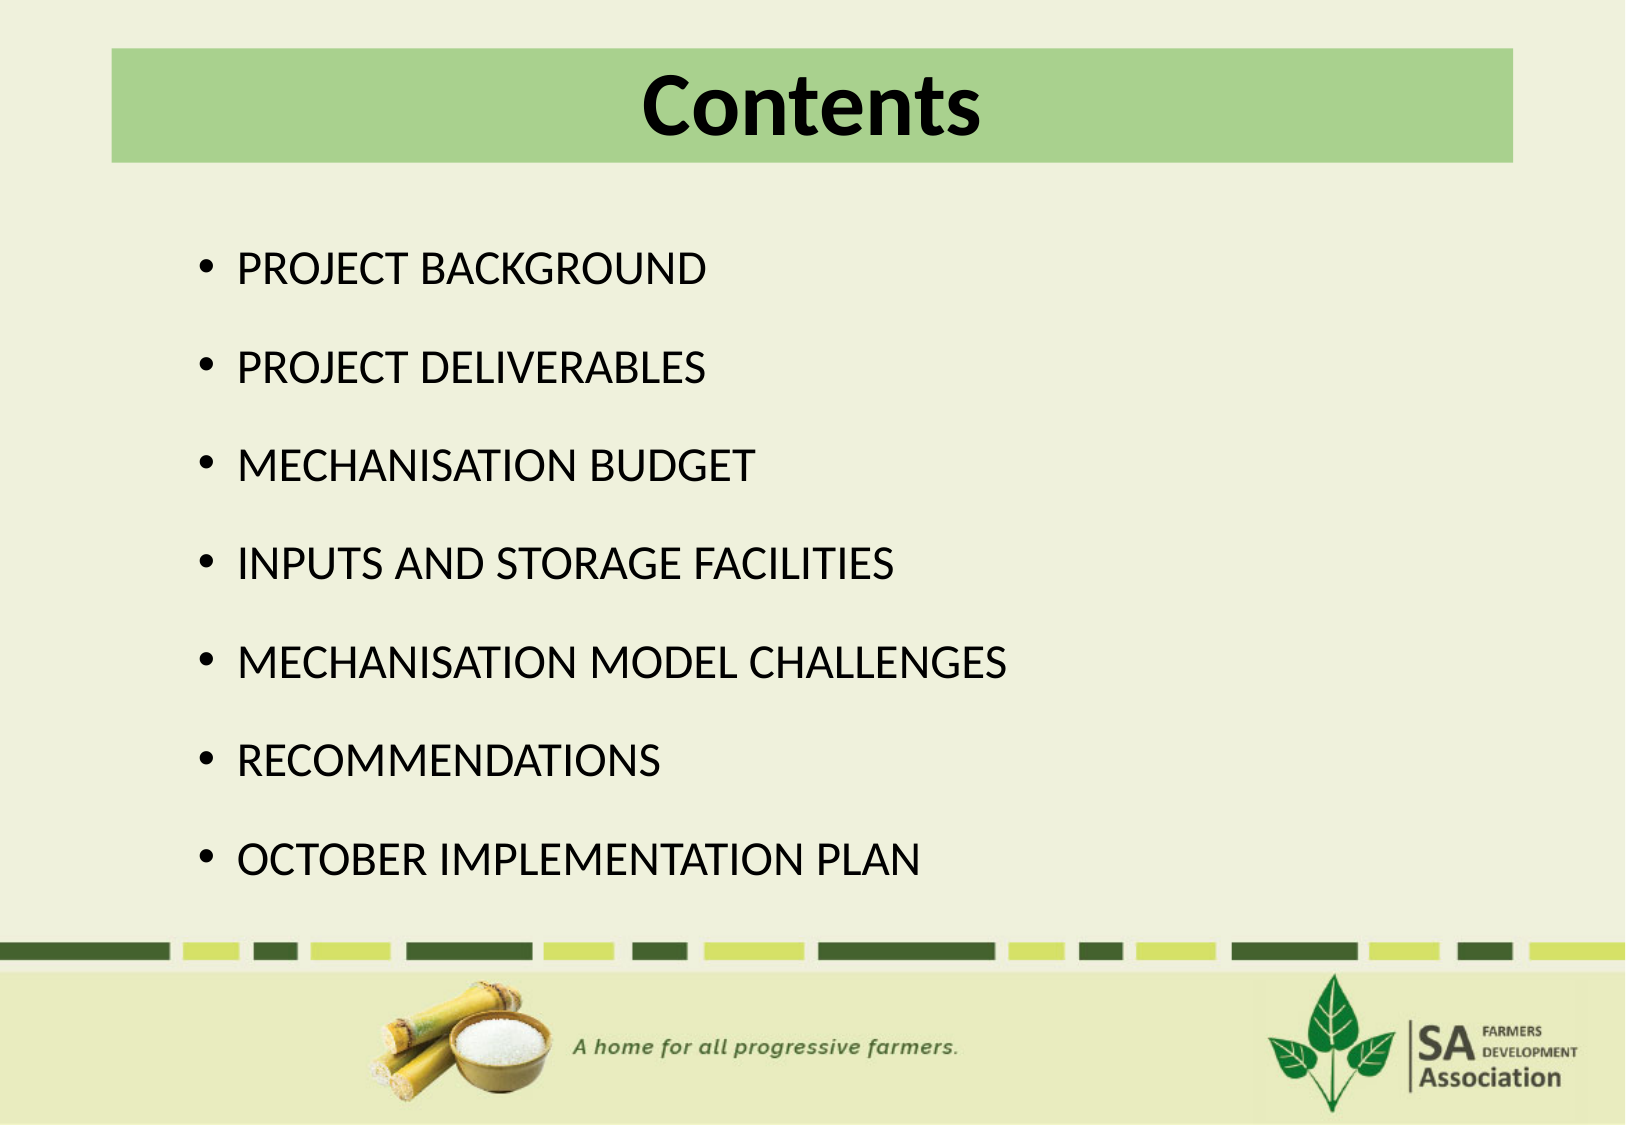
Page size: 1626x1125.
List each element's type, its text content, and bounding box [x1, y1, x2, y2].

list PROJECT BACKGROUND PROJECT DELIVERABLES MECHANISATION BUDGET INPUTS AND STORAGE FACILITIES MECHANISATION MODEL CHALLENGES RECOMMENDATIONS OCTOBER IMPLEMENTATION PLAN [111, 198, 1514, 899]
picture [0, 0, 1626, 1125]
title Contents [111, 48, 1514, 163]
